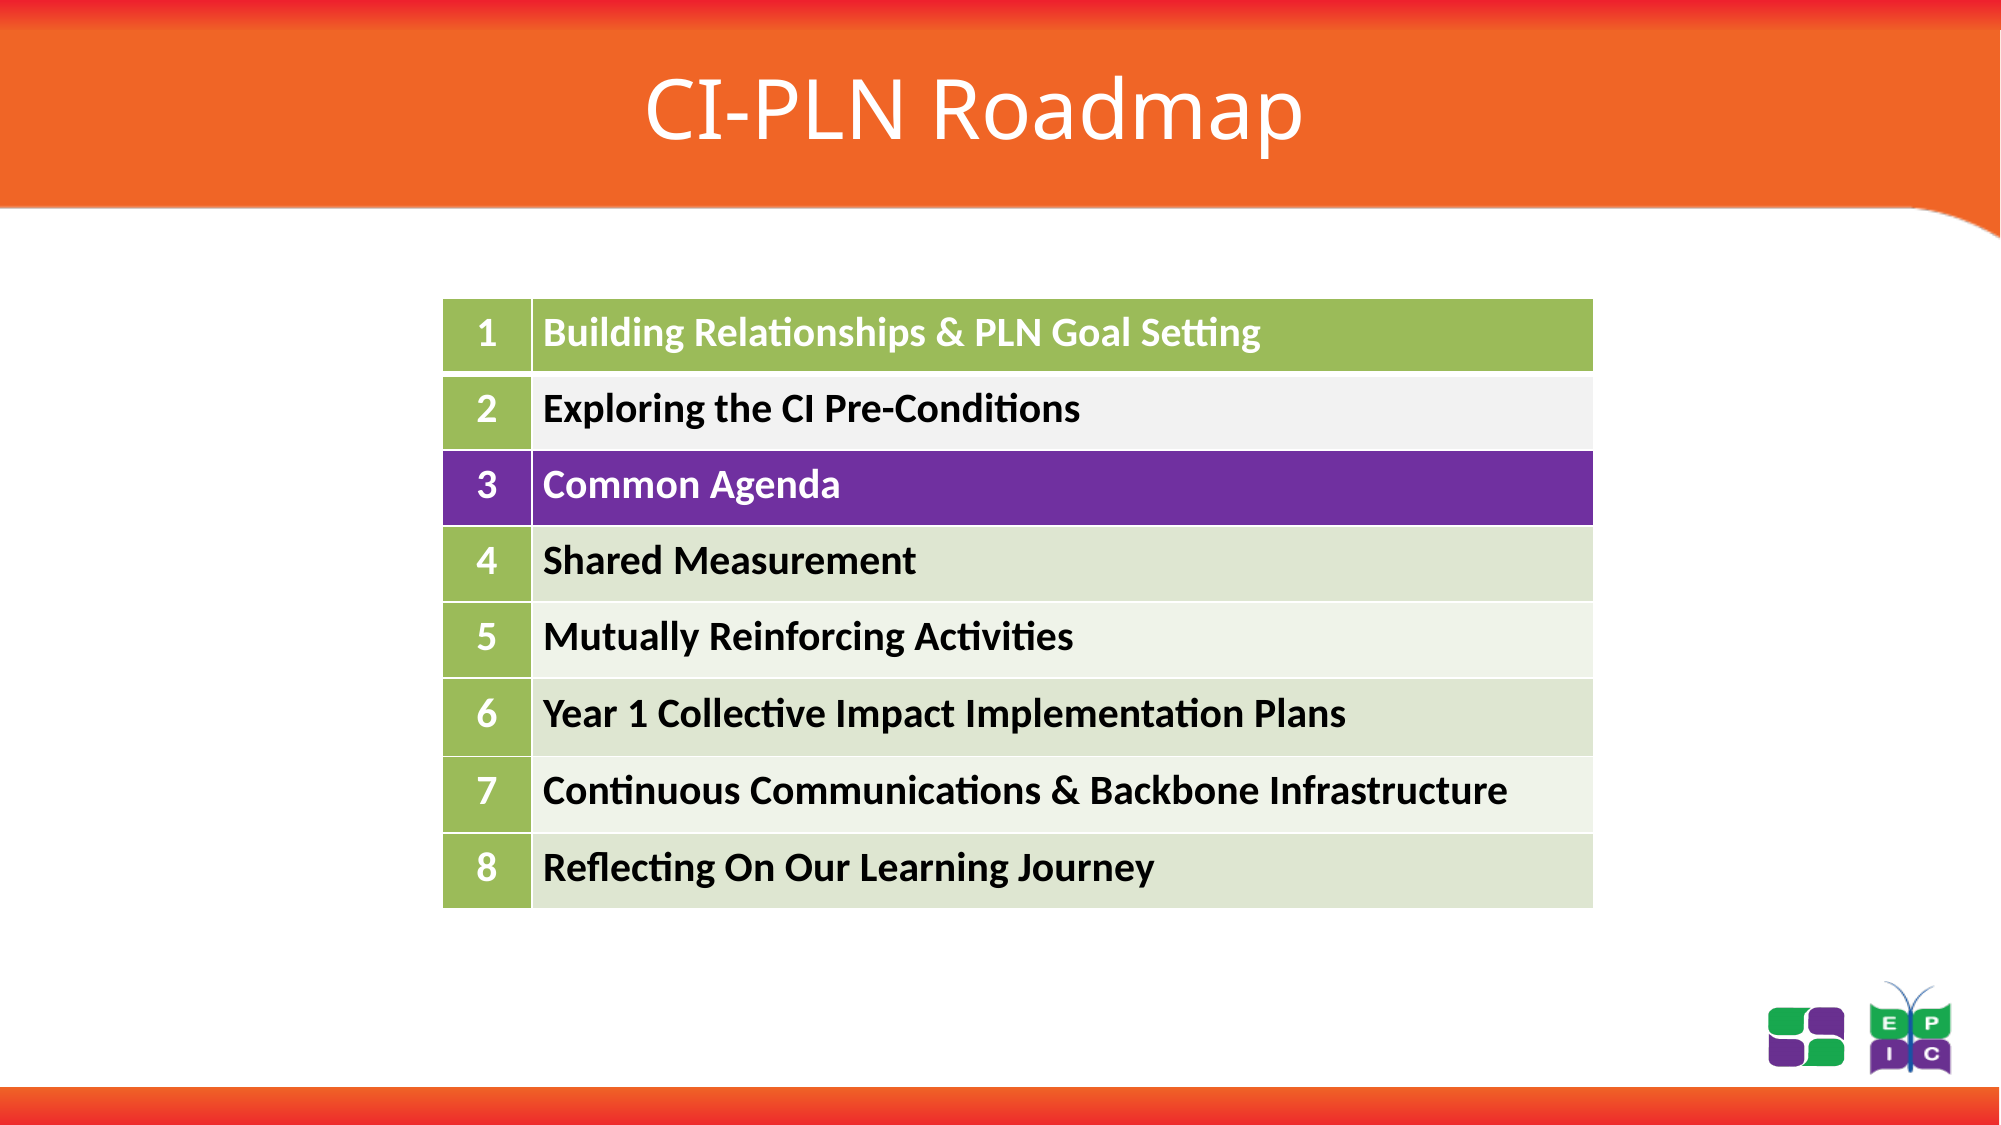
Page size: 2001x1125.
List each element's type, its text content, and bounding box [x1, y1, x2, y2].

picture [1866, 978, 1956, 1077]
table_cell Reflecting On Our Learning Journey [533, 834, 1593, 908]
table_cell 3 [443, 451, 531, 525]
table_cell Shared Measurement [533, 527, 1593, 601]
picture [1760, 999, 1850, 1069]
picture [0, 30, 2001, 242]
table_header Building Relationships & PLN Goal Setting [533, 299, 1593, 371]
table_cell Exploring the CI Pre-Conditions [533, 377, 1593, 449]
title CI-PLN Roadmap [33, 12, 1917, 200]
table_cell Year 1 Collective Impact Implementation Plans [533, 679, 1593, 756]
table_cell 5 [443, 603, 531, 677]
table_cell Mutually Reinforcing Activities [533, 603, 1593, 677]
table_header 1 [443, 299, 531, 371]
table_cell 4 [443, 527, 531, 601]
table_cell Continuous Communications & Backbone Infrastructure [533, 757, 1593, 832]
table_cell 8 [443, 834, 531, 908]
table_cell 6 [443, 679, 531, 756]
table_cell 7 [443, 757, 531, 832]
table_cell 2 [443, 377, 531, 449]
table_cell Common Agenda [533, 451, 1593, 525]
